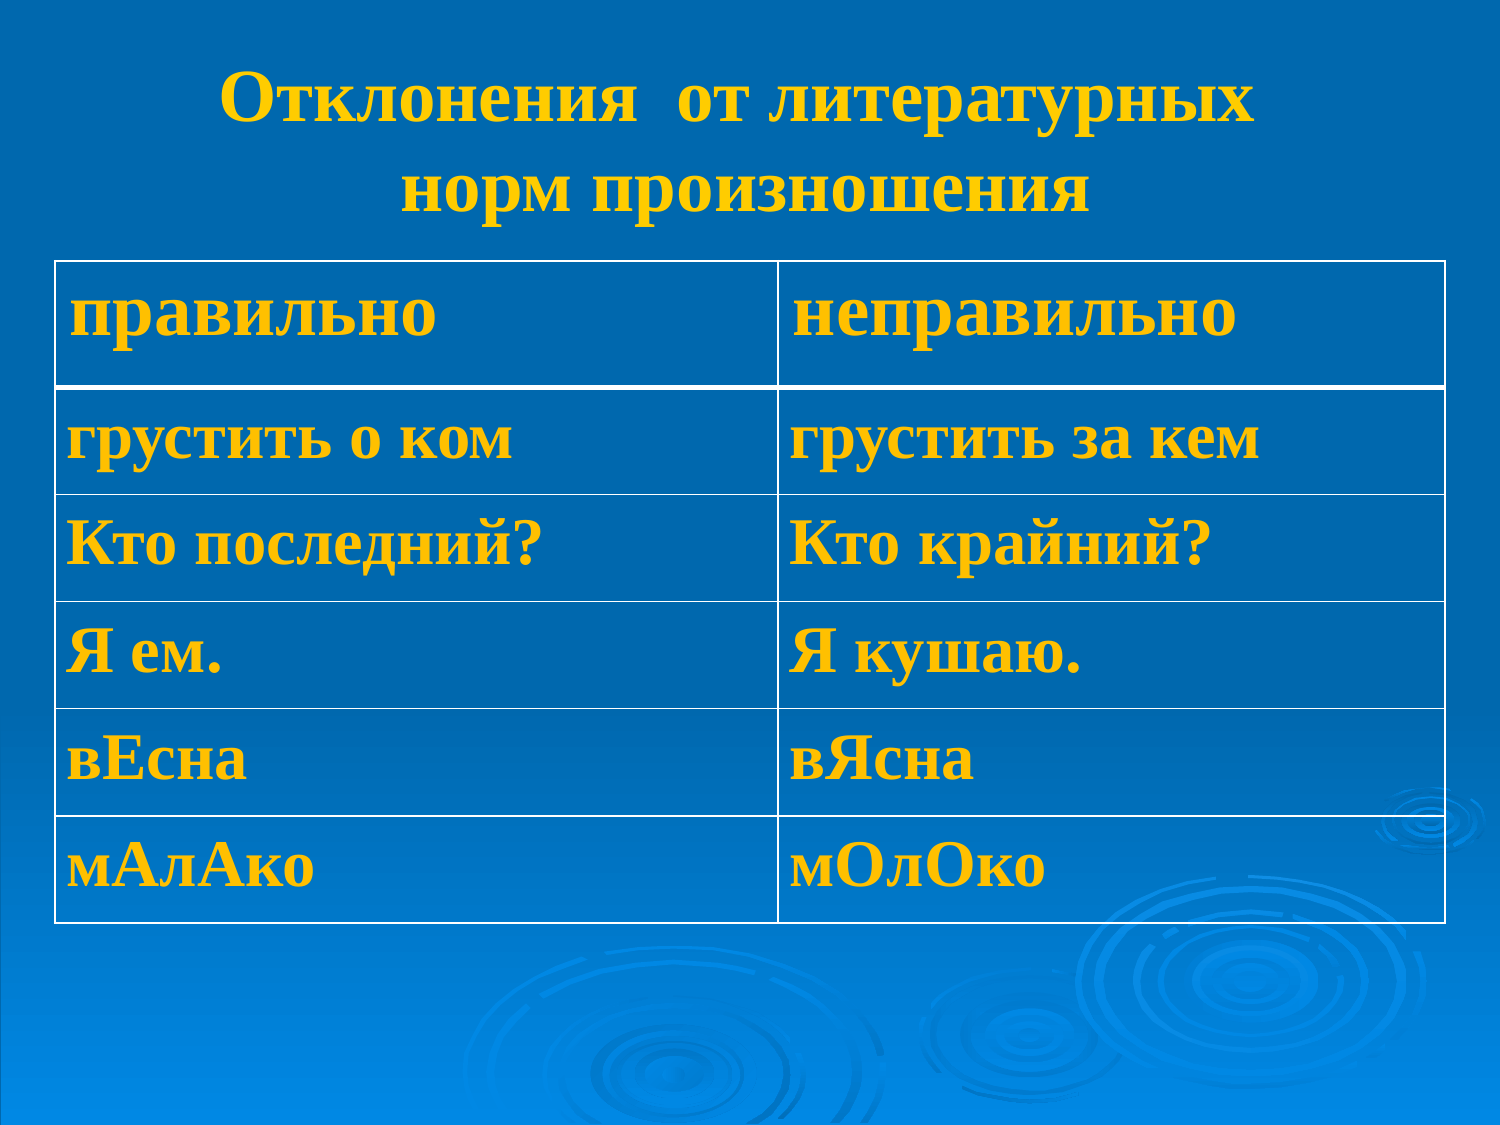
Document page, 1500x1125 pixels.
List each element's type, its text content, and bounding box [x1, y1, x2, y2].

table_cell вЕсна [56, 709, 777, 815]
table_cell Кто последний? [56, 495, 777, 601]
table_cell вЯсна [779, 709, 1444, 815]
table_header неправильно [779, 262, 1444, 385]
table_cell Я кушаю. [779, 602, 1444, 708]
table_cell мОлОко [779, 817, 1444, 922]
table_header правильно [56, 262, 777, 385]
table_cell мАлАко [56, 817, 777, 922]
text_box Отклонения от литературных норм произношения [31, 39, 1461, 234]
table_cell Я ем. [56, 602, 777, 708]
table_cell грустить о ком [56, 390, 777, 494]
table_cell Кто крайний? [779, 495, 1444, 601]
table_cell грустить за кем [779, 390, 1444, 494]
